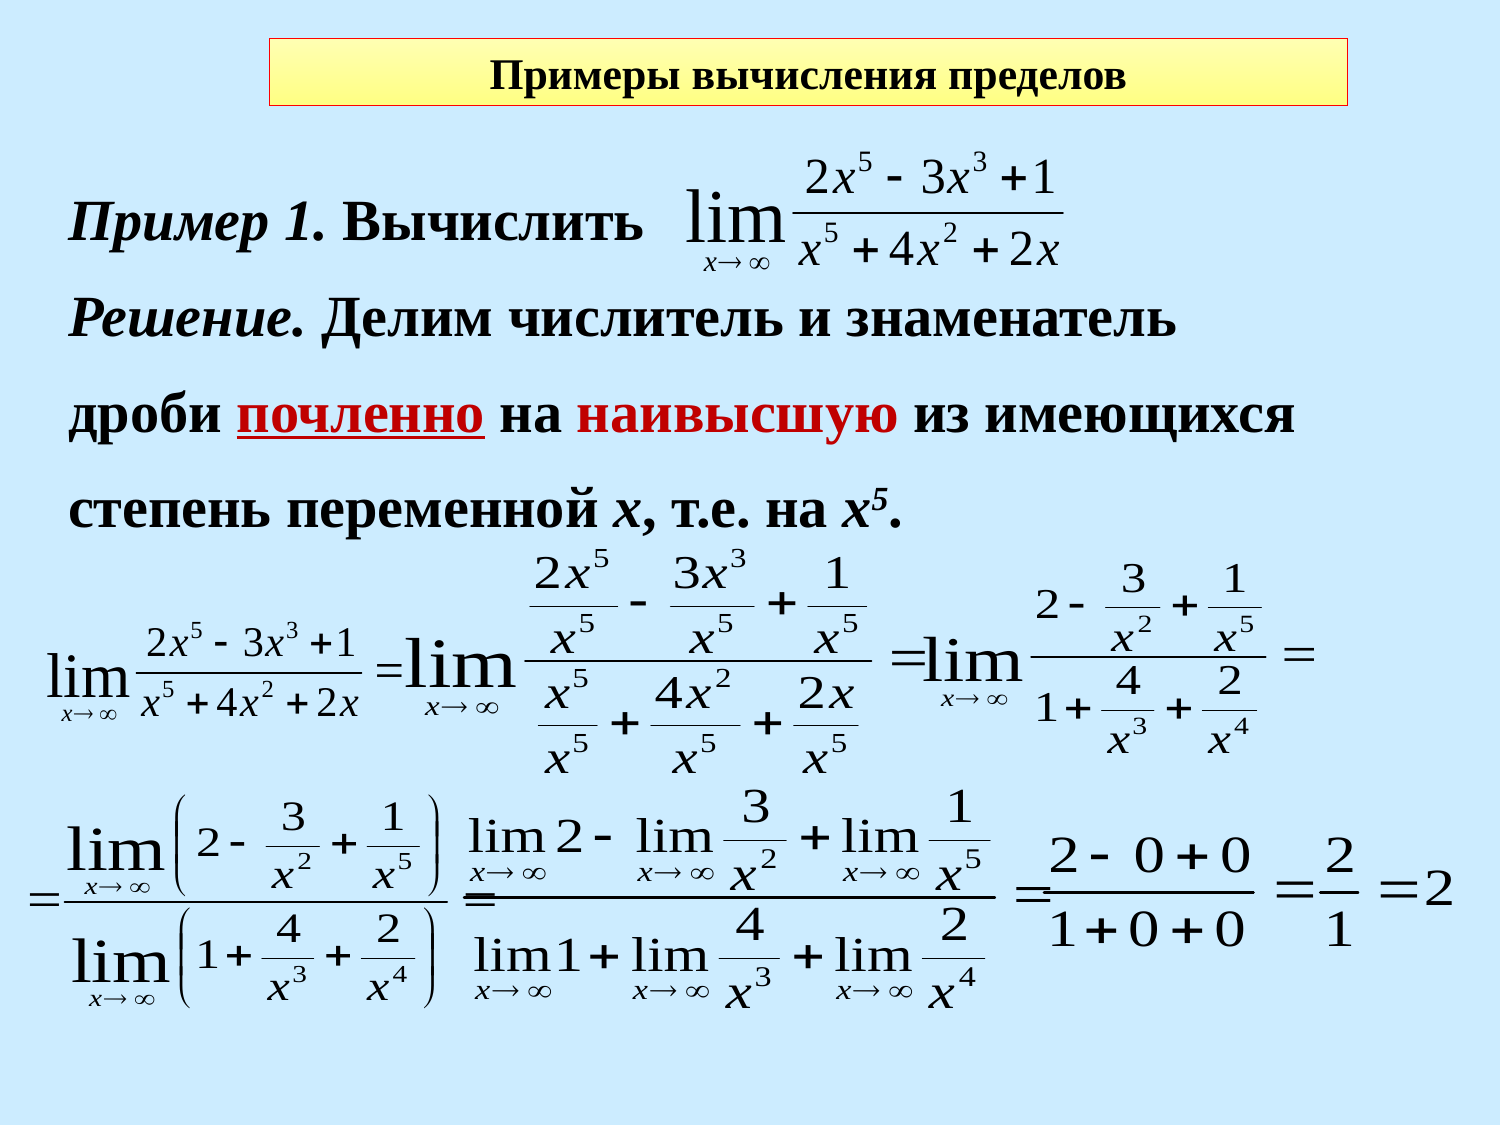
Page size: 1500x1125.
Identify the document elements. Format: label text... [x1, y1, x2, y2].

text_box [397, 538, 926, 783]
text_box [1033, 822, 1468, 959]
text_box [916, 550, 1317, 764]
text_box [453, 774, 1056, 1020]
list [40, 609, 392, 730]
list Пример 1. Вычислить Решение. Делим числитель и знаменатель дроби почленно на наивысшую из имеющихся степень переменной x, т.е. на x5. [53, 160, 1425, 820]
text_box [16, 786, 448, 1018]
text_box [678, 136, 1072, 281]
title Примеры вычисления пределов [269, 38, 1348, 106]
